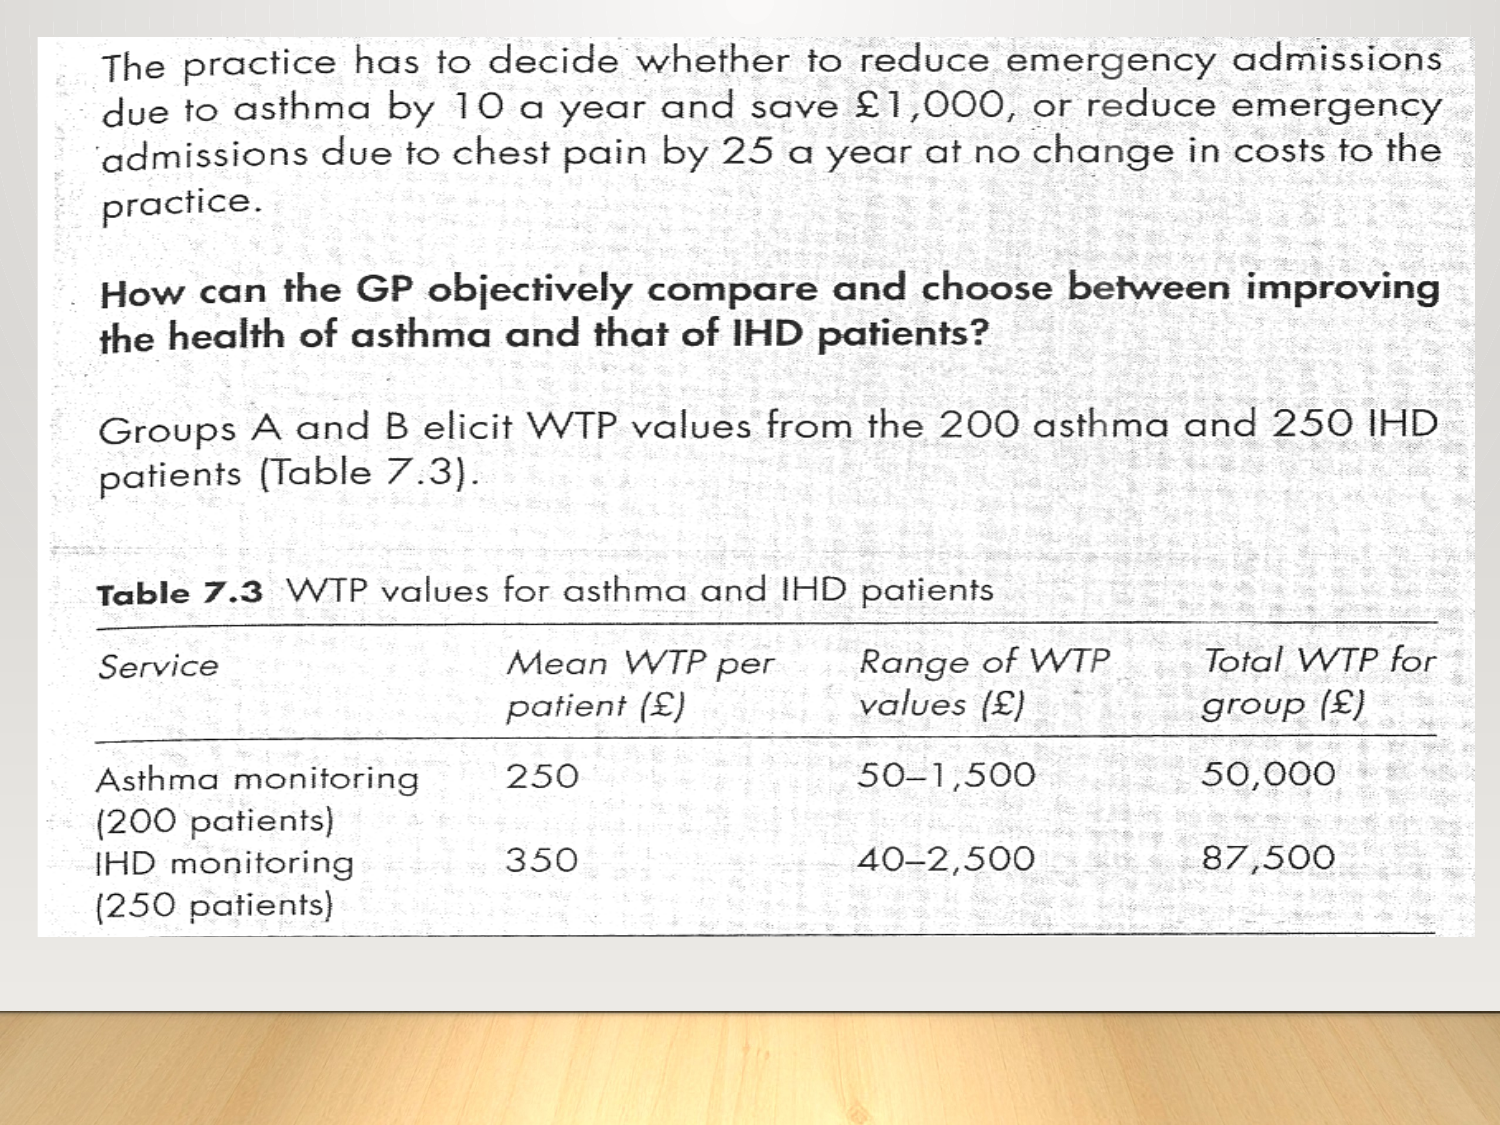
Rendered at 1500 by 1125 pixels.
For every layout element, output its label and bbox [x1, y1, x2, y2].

picture [37, 37, 1476, 937]
picture [0, 1011, 1500, 1125]
